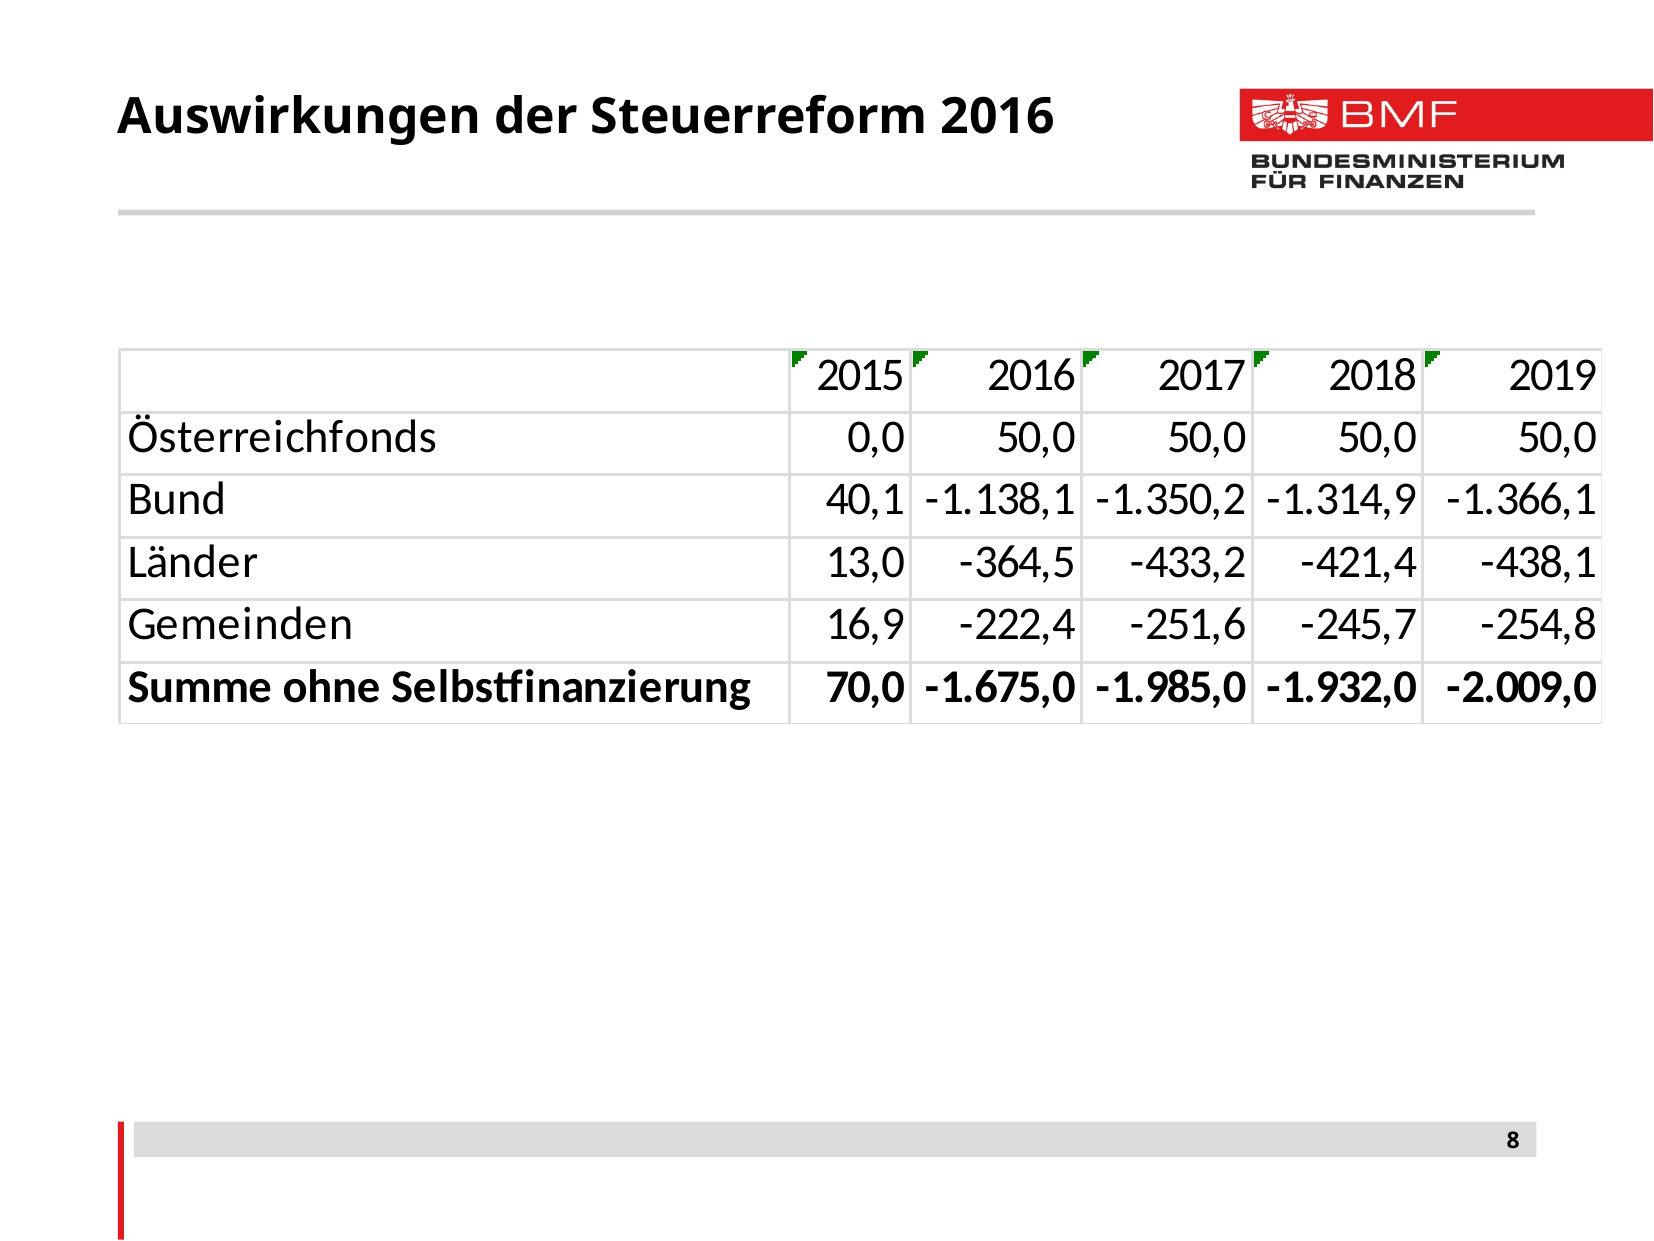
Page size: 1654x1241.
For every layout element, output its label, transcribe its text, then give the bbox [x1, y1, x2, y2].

title Auswirkungen der Steuerreform 2016 [117, 64, 1211, 163]
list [117, 348, 1605, 727]
slide_number 8 [1429, 1118, 1535, 1176]
picture [1239, 88, 1653, 189]
